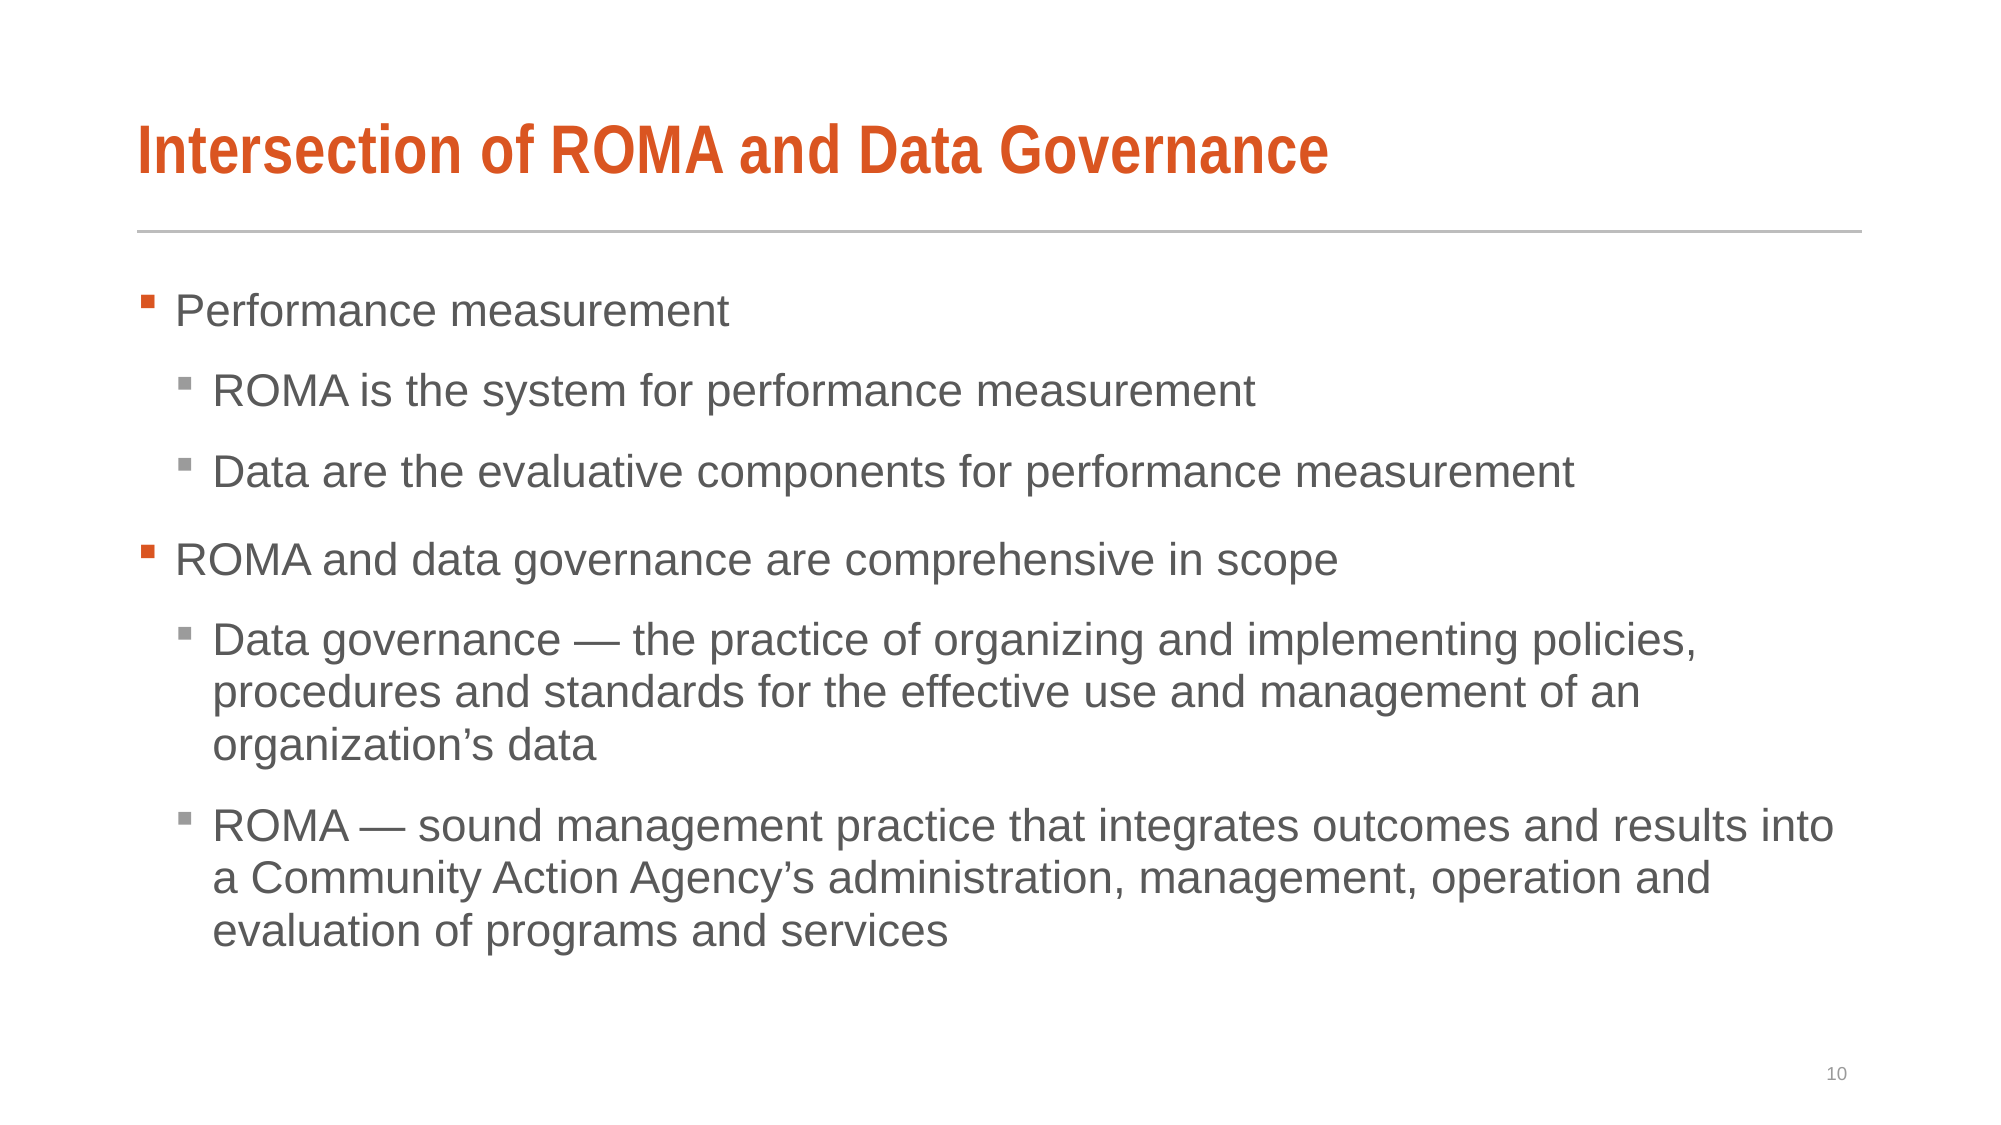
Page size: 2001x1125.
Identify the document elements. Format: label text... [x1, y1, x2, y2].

slide_number 10 [1412, 1042, 1863, 1103]
title Intersection of ROMA and Data Governance [137, 81, 1863, 224]
list Performance measurement ROMA is the system for performance measurement Data are the evaluative components for performance measurement ROMA and data governance are comprehensive in scope Data governance — the practice of organizing and implementing policies, procedures and standards for the effective use and management of an organization’s data ROMA — sound management practice that integrates outcomes and results into a Community Action Agency’s administration, management, operation and evaluation of programs and services [137, 270, 1863, 1035]
